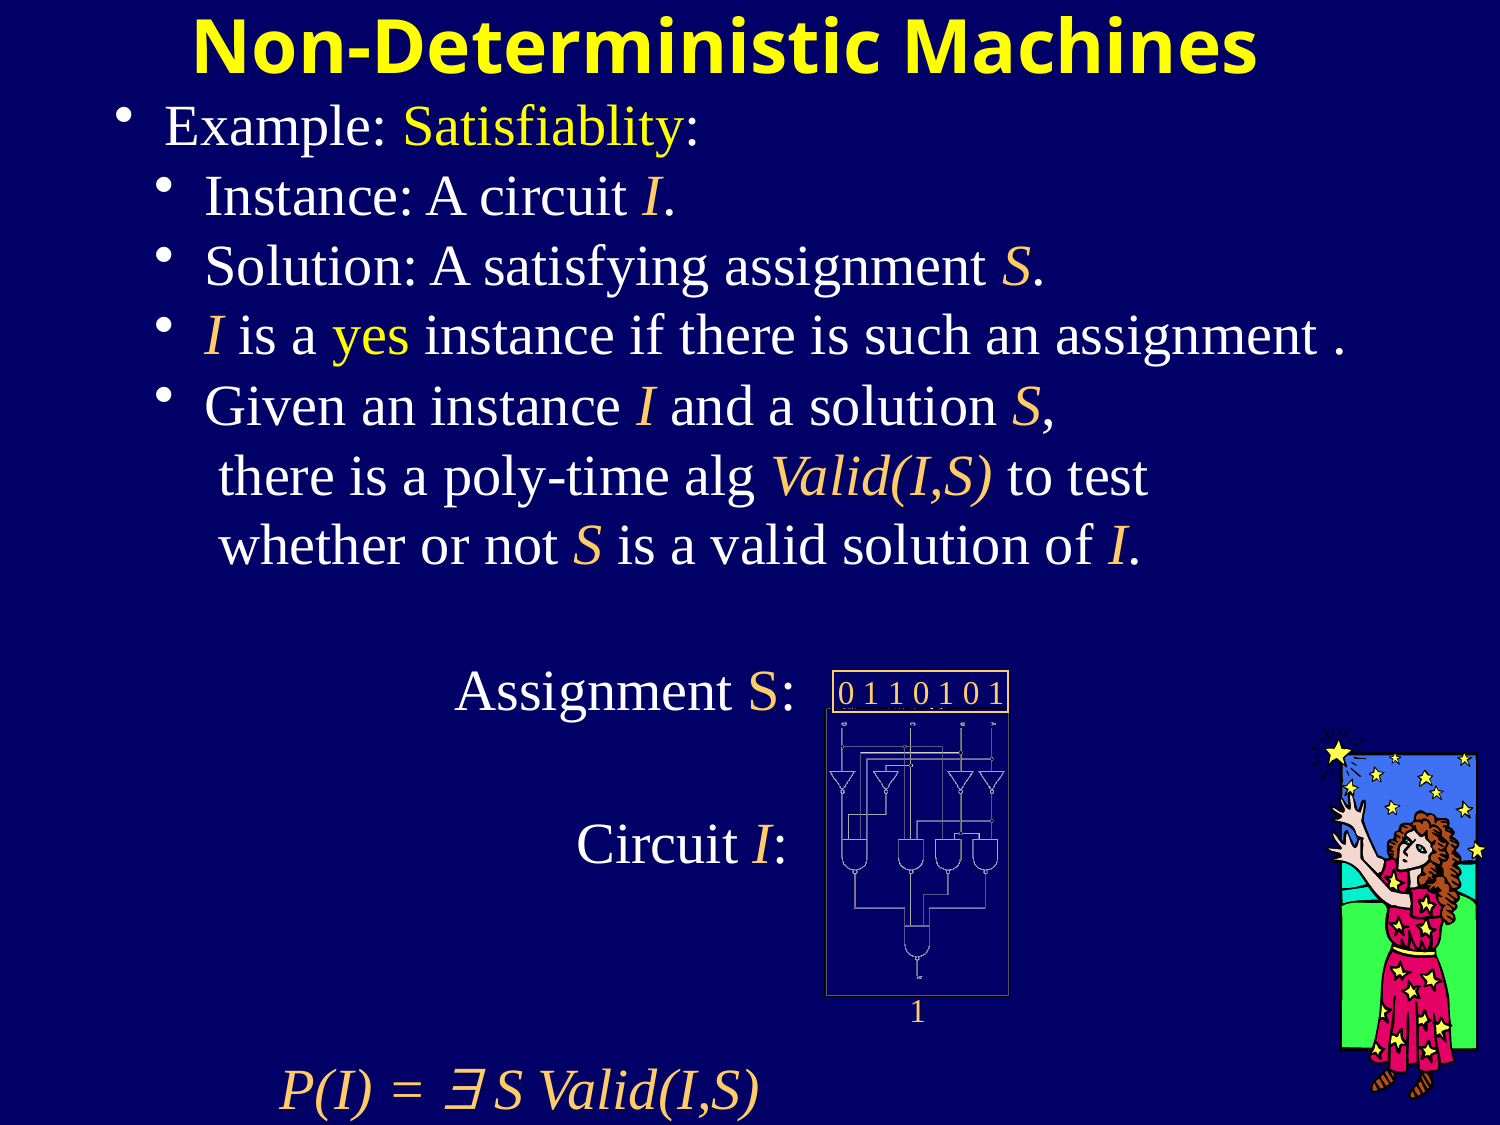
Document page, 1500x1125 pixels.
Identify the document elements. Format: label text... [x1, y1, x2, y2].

text_box P(I) =  S Valid(I,S) [264, 1043, 776, 1125]
text_box Example: Satisfiablity: Instance: A circuit I. Solution: A satisfying assignment S. I is a yes instance if there is such an assignment . Given an instance I and a solution S, there is a poly-time alg Valid(I,S) to test whether or not S is a valid solution of I. [99, 79, 1500, 584]
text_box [399, 644, 1077, 1038]
text_box Non-Deterministic Machines [87, 0, 1363, 138]
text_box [1310, 726, 1488, 1101]
